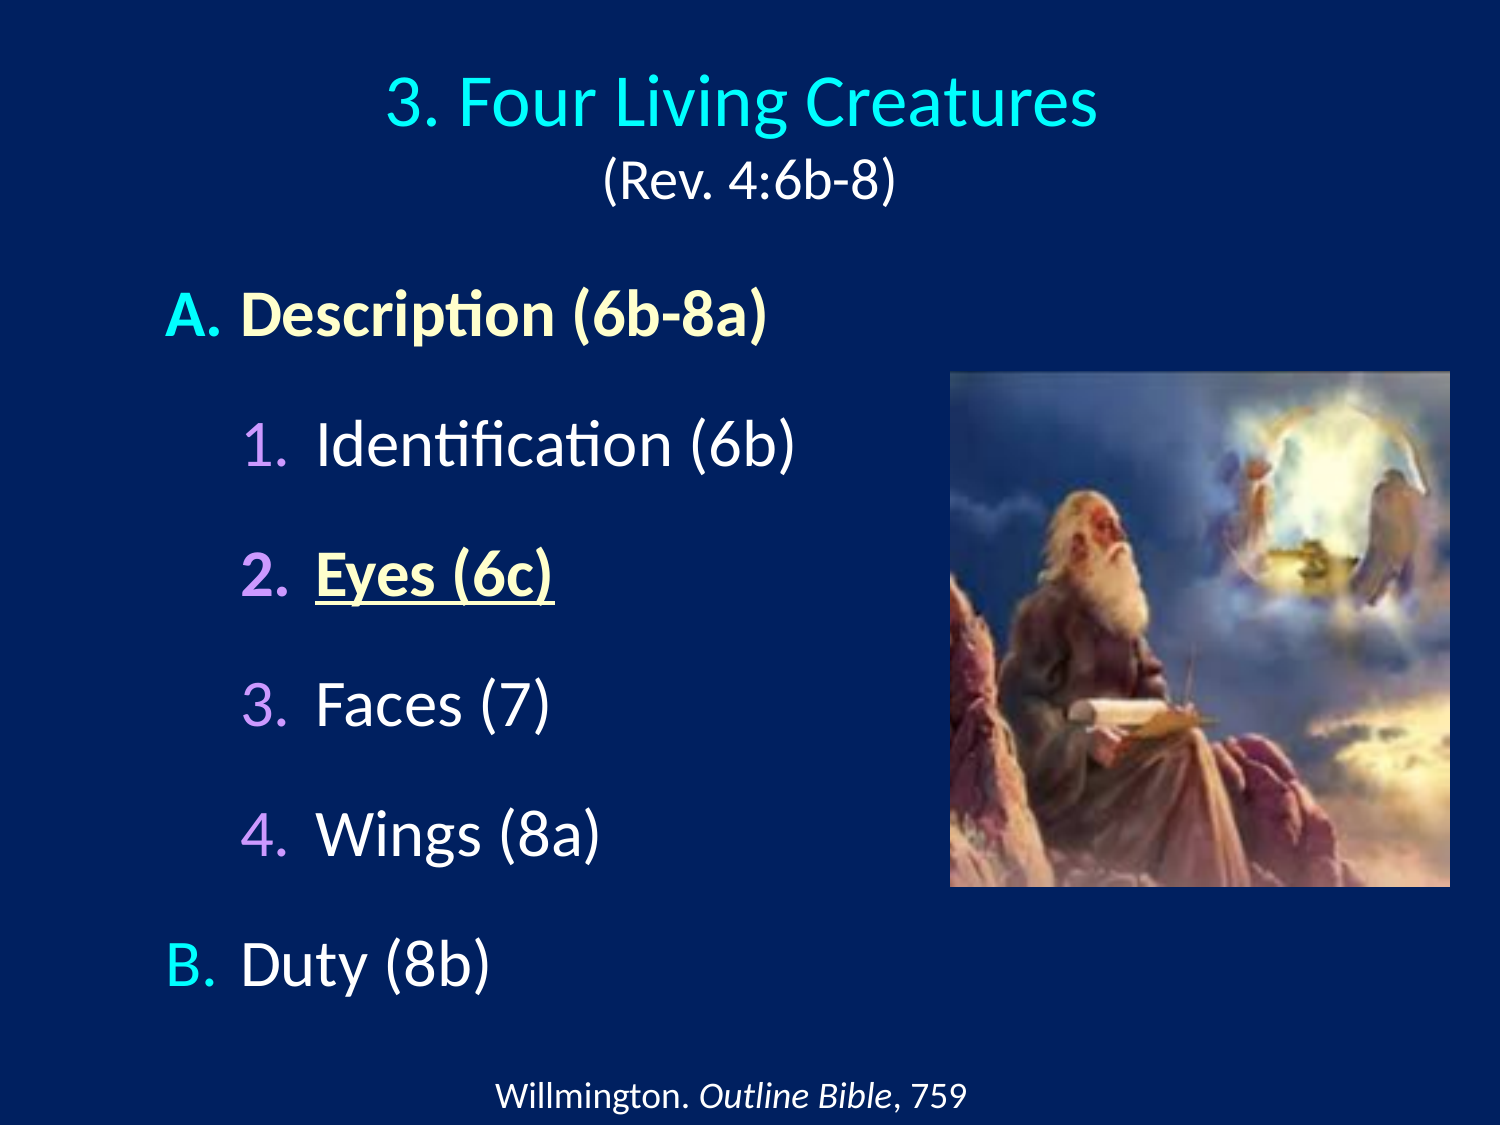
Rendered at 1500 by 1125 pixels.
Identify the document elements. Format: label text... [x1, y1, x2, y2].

picture [949, 371, 1450, 887]
list Description (6b-8a) Identification (6b) Eyes (6c) Faces (7) Wings (8a) Duty (8b) [149, 262, 901, 1013]
text_box Willmington. Outline Bible, 759 [274, 1063, 1188, 1123]
title 3. Four Living Creatures (Rev. 4:6b-8) [0, 37, 1500, 225]
